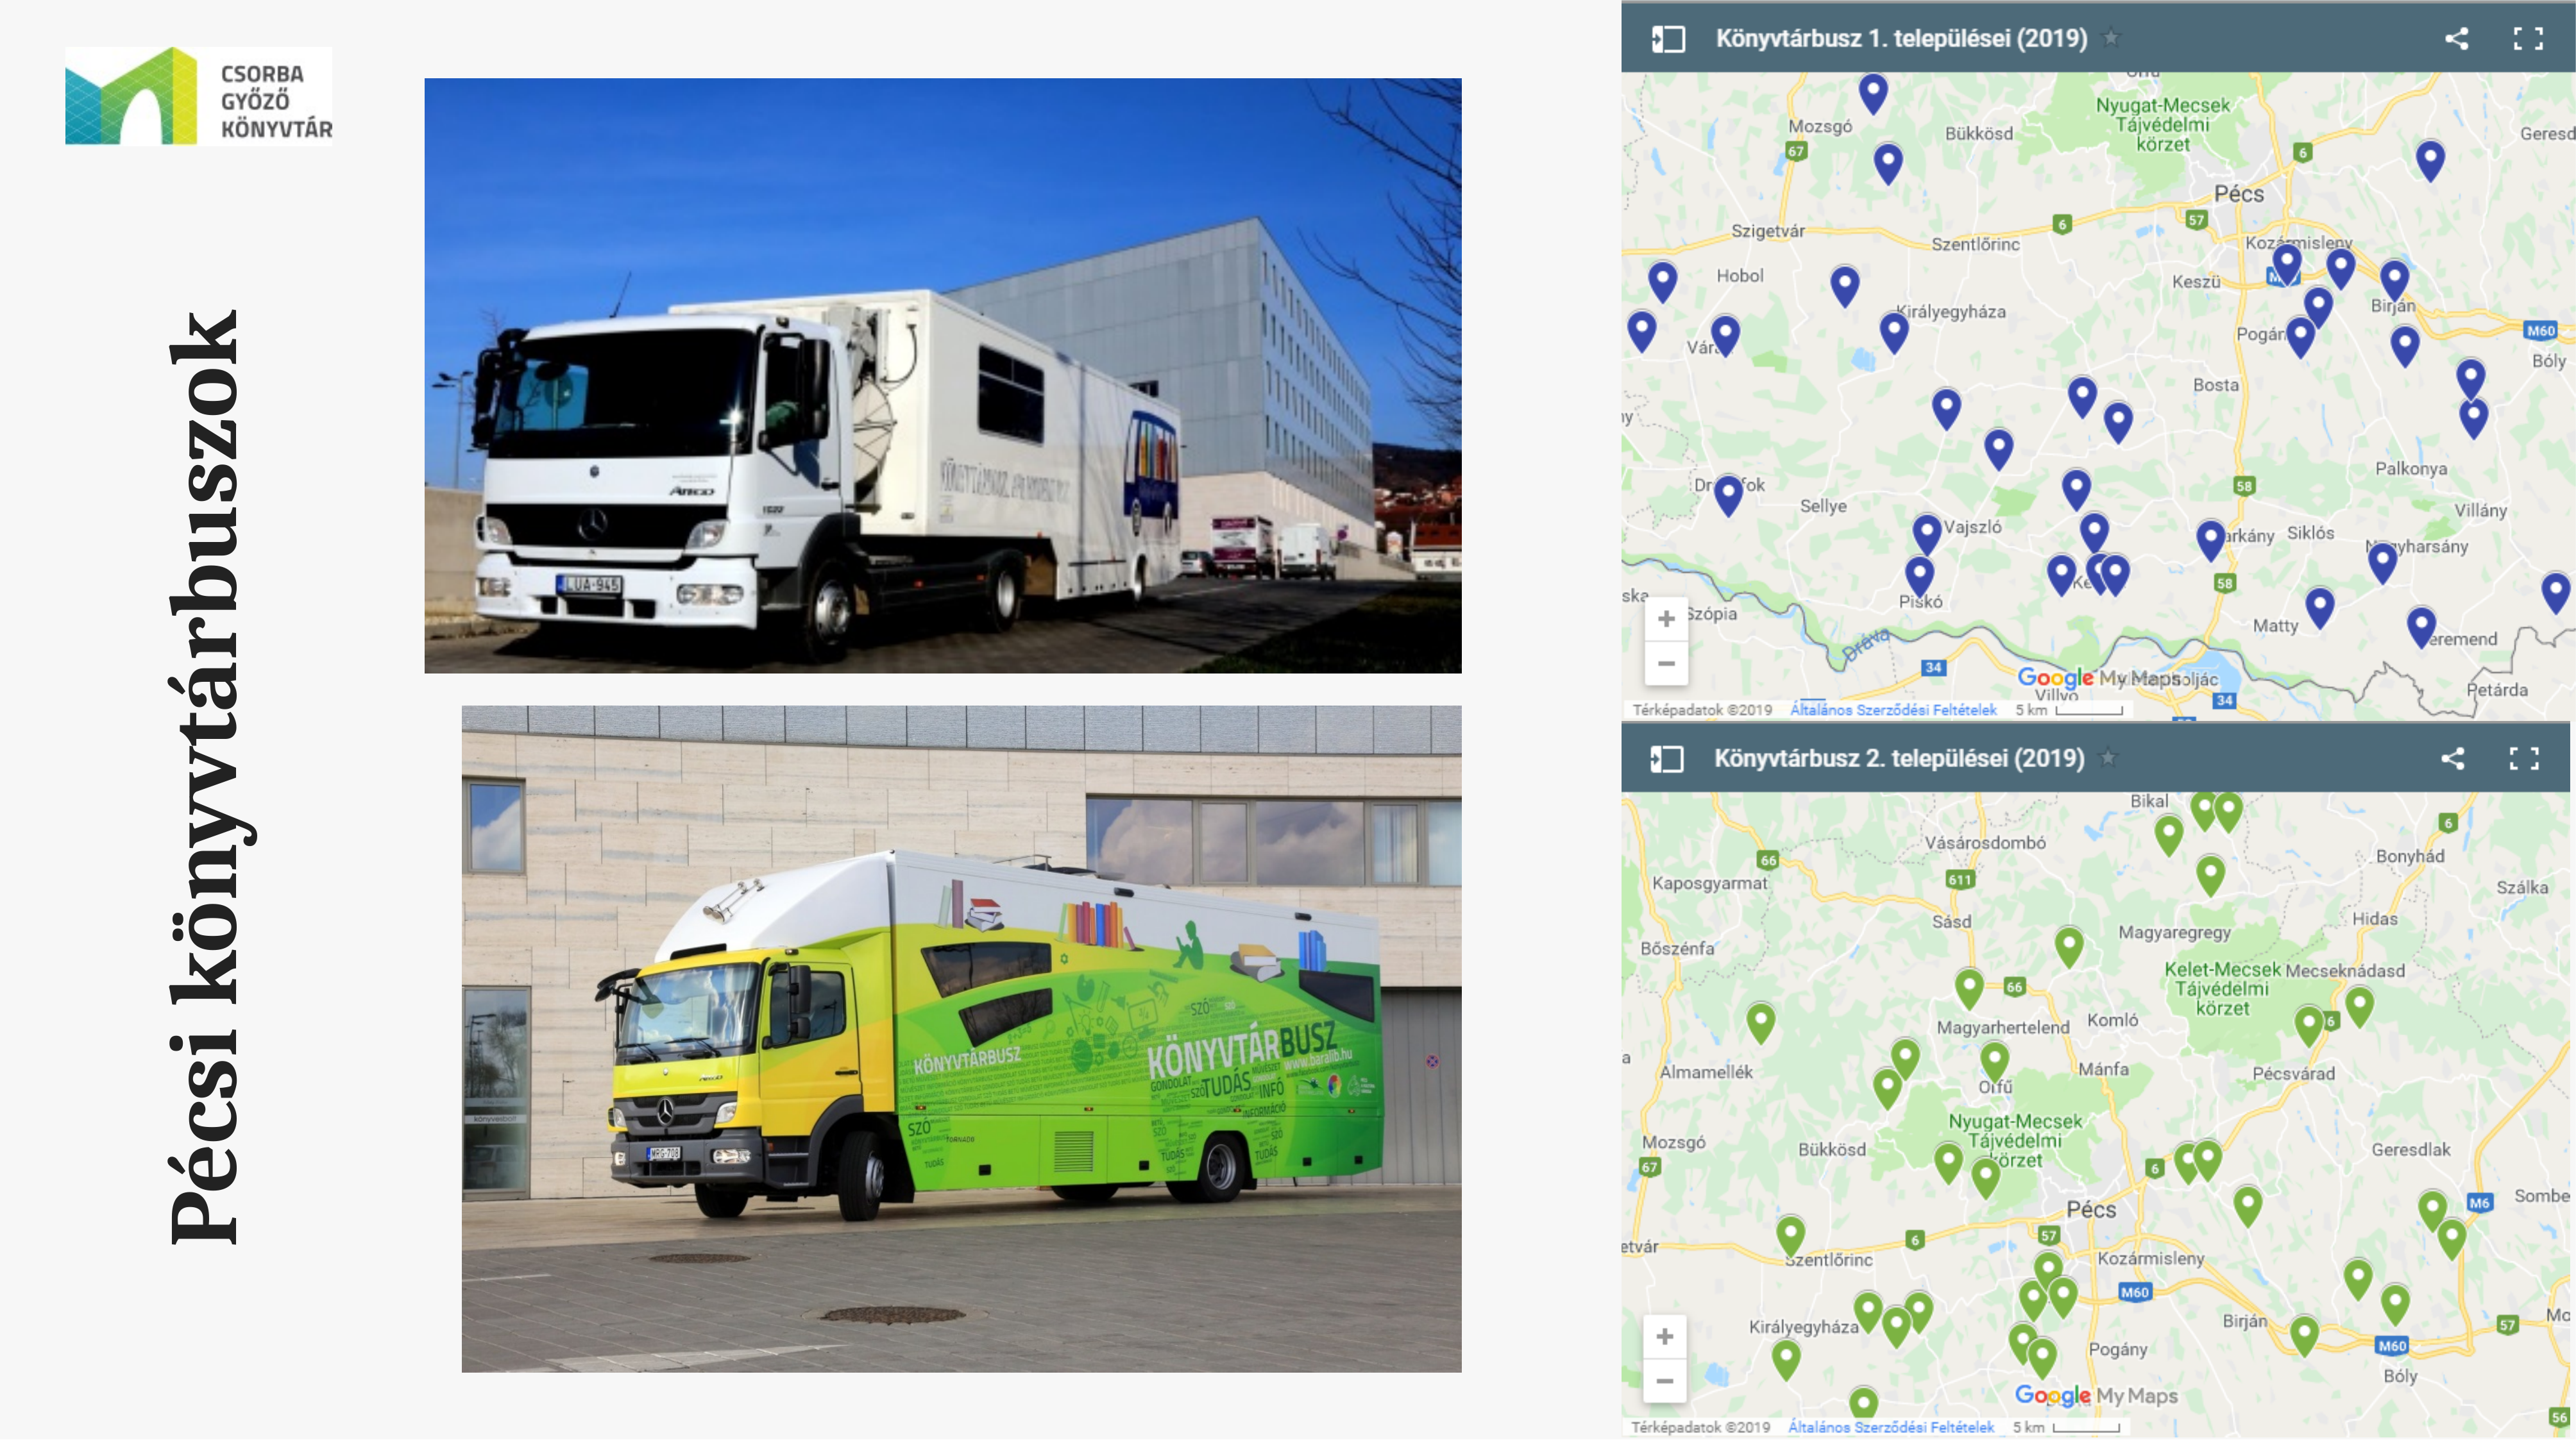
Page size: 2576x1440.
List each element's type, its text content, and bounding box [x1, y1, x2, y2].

text_box Pécsi könyvtárbuszok [135, 239, 261, 1319]
picture [461, 706, 1462, 1373]
picture [1622, 0, 2576, 1437]
picture [65, 47, 332, 146]
picture [425, 78, 1462, 673]
